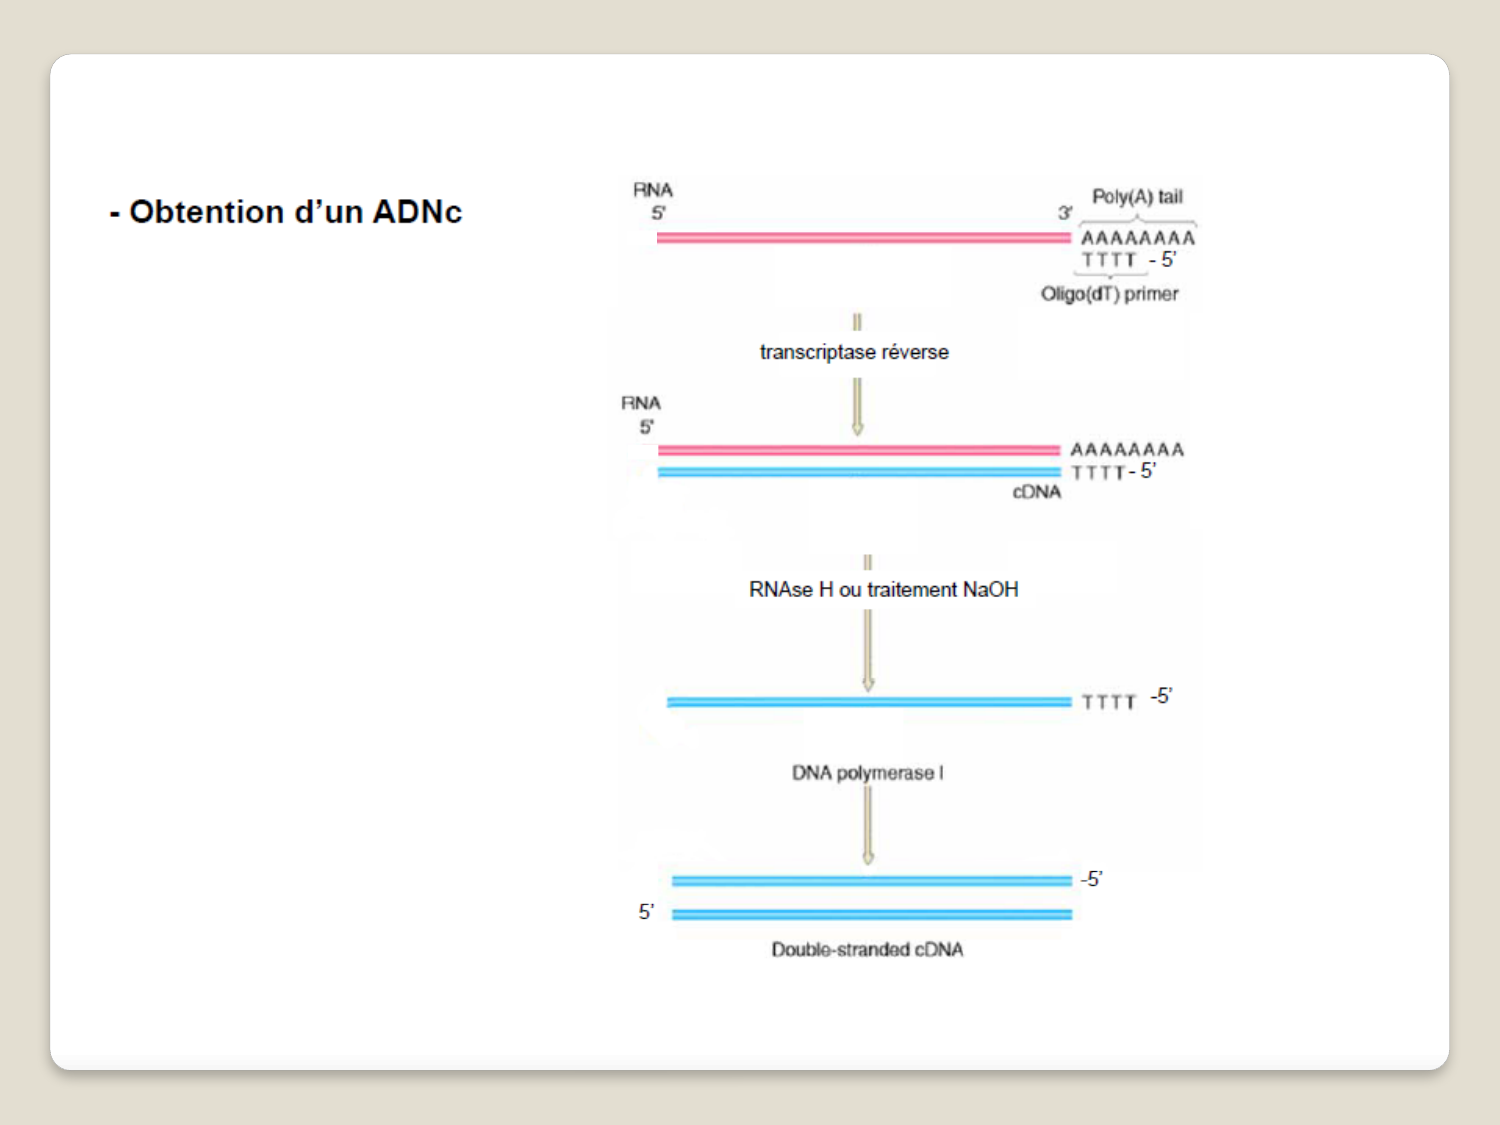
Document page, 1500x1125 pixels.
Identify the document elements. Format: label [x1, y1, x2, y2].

text_box [75, 170, 1423, 968]
